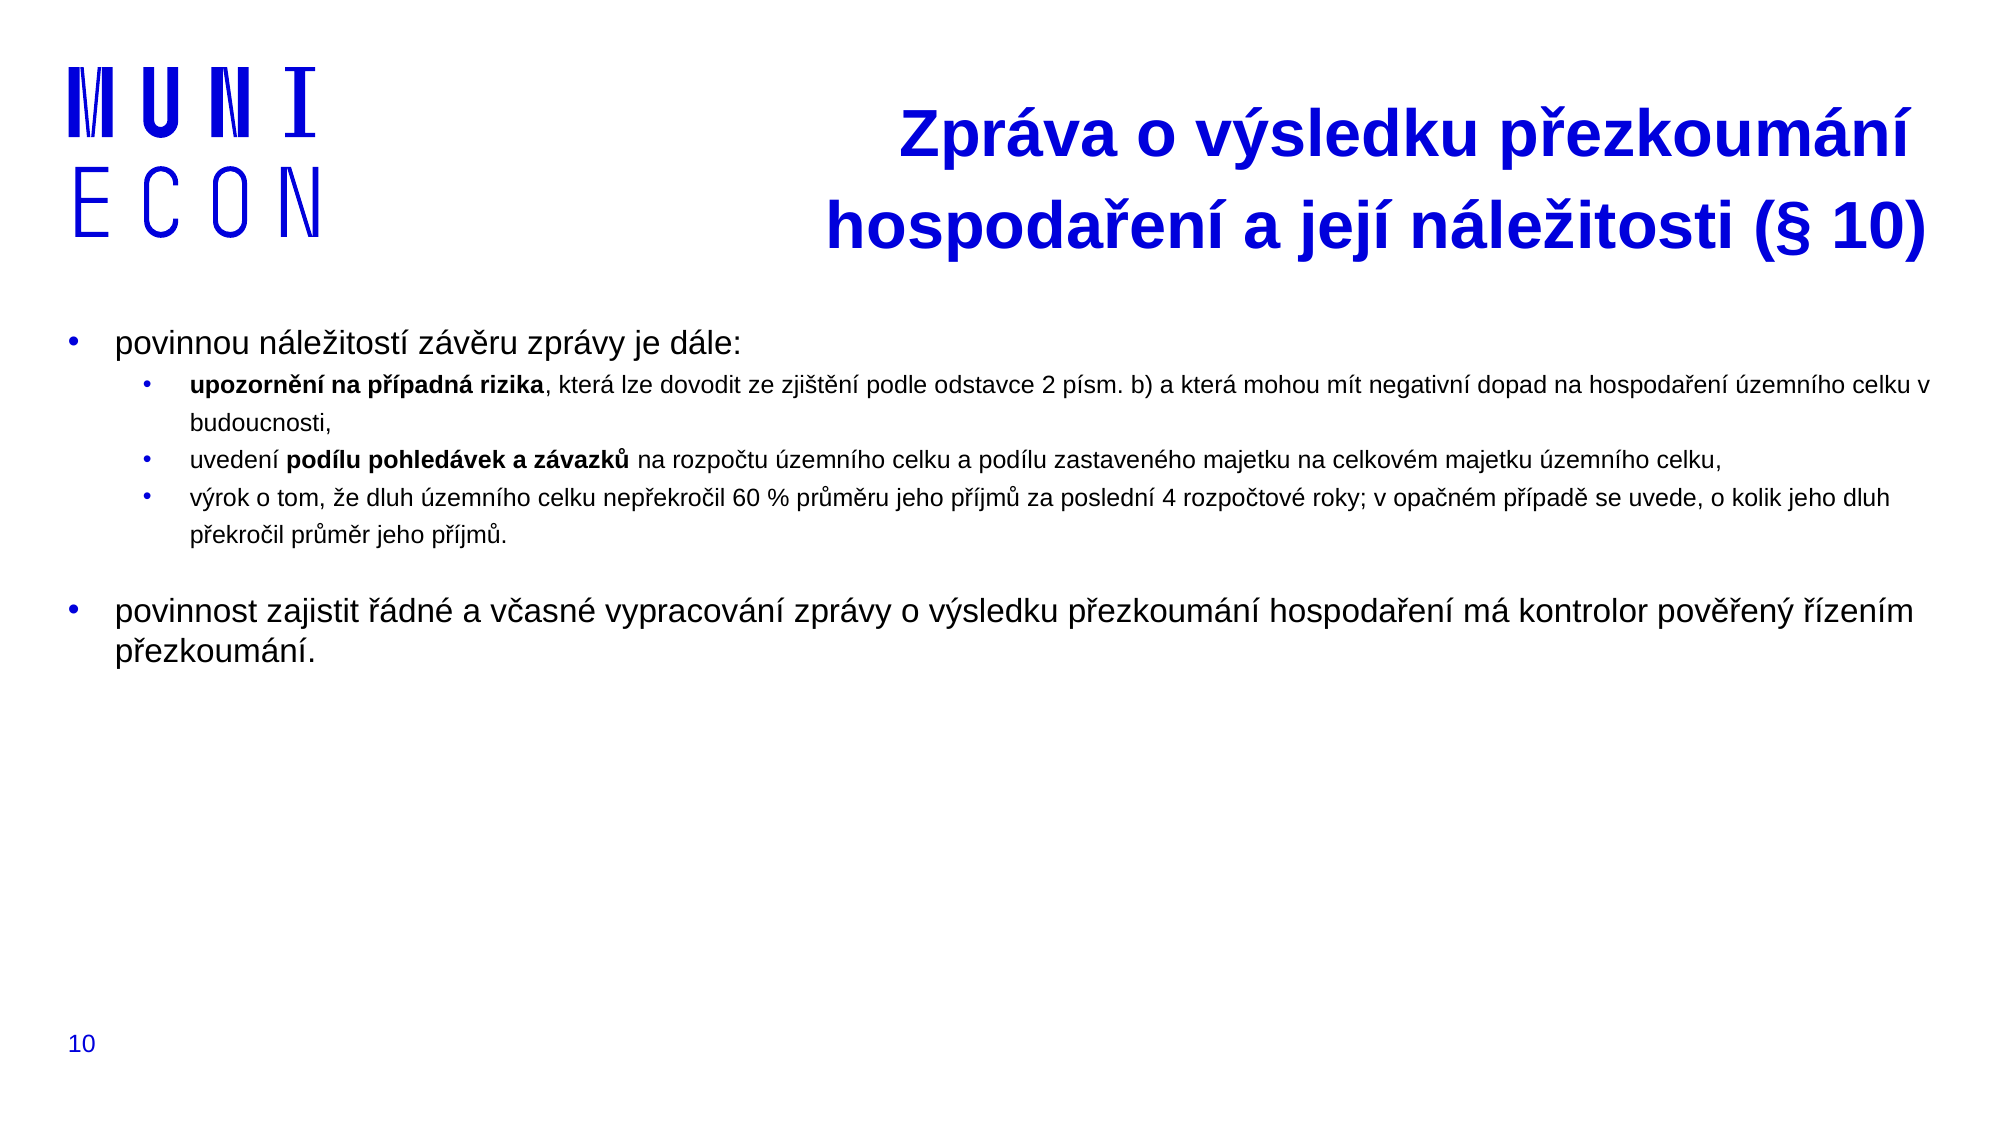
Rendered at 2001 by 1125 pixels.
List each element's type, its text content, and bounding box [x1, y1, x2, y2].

subtitle povinnou náležitostí závěru zprávy je dále: upozornění na případná rizika, která lze dovodit ze zjištění podle odstavce 2 písm. b) a která mohou mít negativní dopad na hospodaření územního celku v budoucnosti, uvedení podílu pohledávek a závazků na rozpočtu územního celku a podílu zastaveného majetku na celkovém majetku územního celku, výrok o tom, že dluh územního celku nepřekročil 60 % průměru jeho příjmů za poslední 4 rozpočtové roky; v opačném případě se uvede, o kolik jeho dluh překročil průměr jeho příjmů. povinnost zajistit řádné a včasné vypracování zprávy o výsledku přezkoumání hospodaření má kontrolor pověřený řízením přezkoumání. [67, 281, 1947, 977]
slide_number 10 [67, 1021, 110, 1063]
title Zpráva o výsledku přezkoumání hospodaření a její náležitosti (§ 10) [65, 78, 1930, 271]
